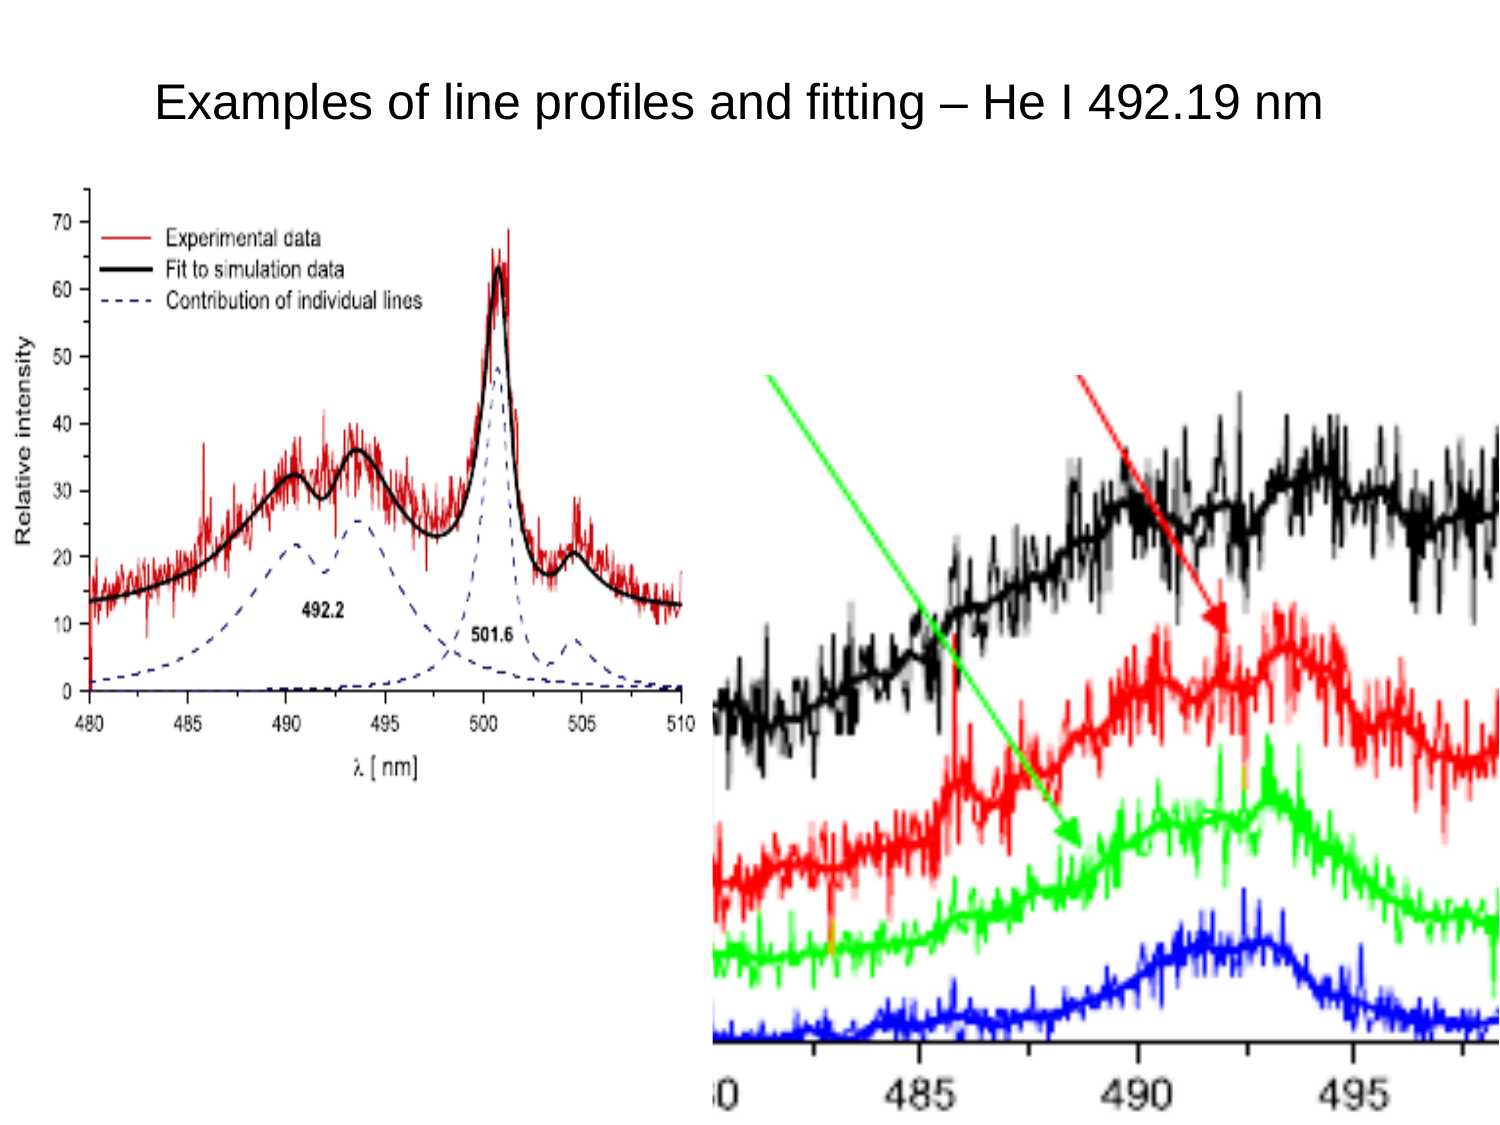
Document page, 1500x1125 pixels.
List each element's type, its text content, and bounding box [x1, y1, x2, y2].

picture [0, 187, 1500, 1125]
text_box Examples of line profiles and fitting – He I 492.19 nm [139, 62, 1340, 138]
